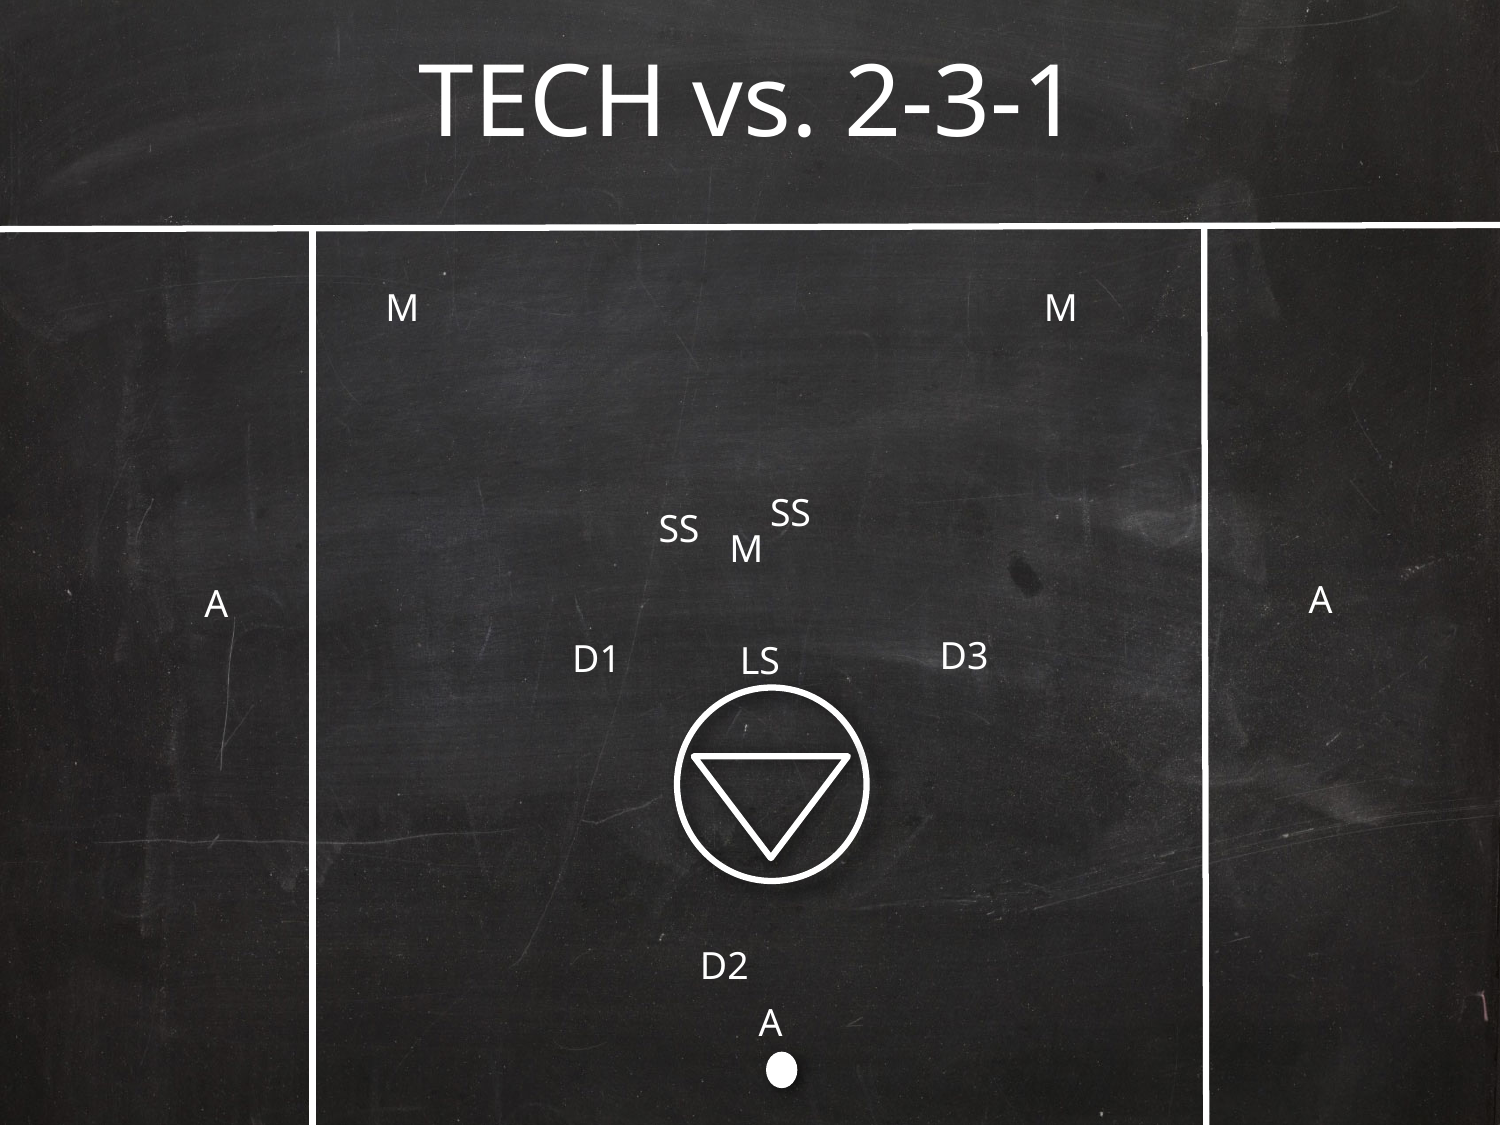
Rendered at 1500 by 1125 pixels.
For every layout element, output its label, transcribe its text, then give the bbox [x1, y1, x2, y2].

text_box M [370, 276, 430, 337]
text_box M [714, 517, 773, 578]
text_box D3 [924, 624, 1030, 685]
text_box D2 [685, 934, 773, 995]
text_box LS [725, 629, 803, 690]
text_box A [743, 991, 802, 1052]
text_box SS [755, 482, 849, 542]
text_box D1 [557, 627, 657, 688]
title TECH vs. 2-3-1 [112, 19, 1388, 173]
text_box SS [643, 497, 744, 558]
text_box A [189, 572, 248, 633]
picture [316, 229, 1203, 1125]
picture [1208, 229, 1500, 1125]
picture [0, 0, 1500, 226]
text_box A [1293, 568, 1353, 629]
picture [0, 232, 309, 1125]
text_box M [1029, 277, 1088, 337]
text_box [766, 1051, 798, 1089]
